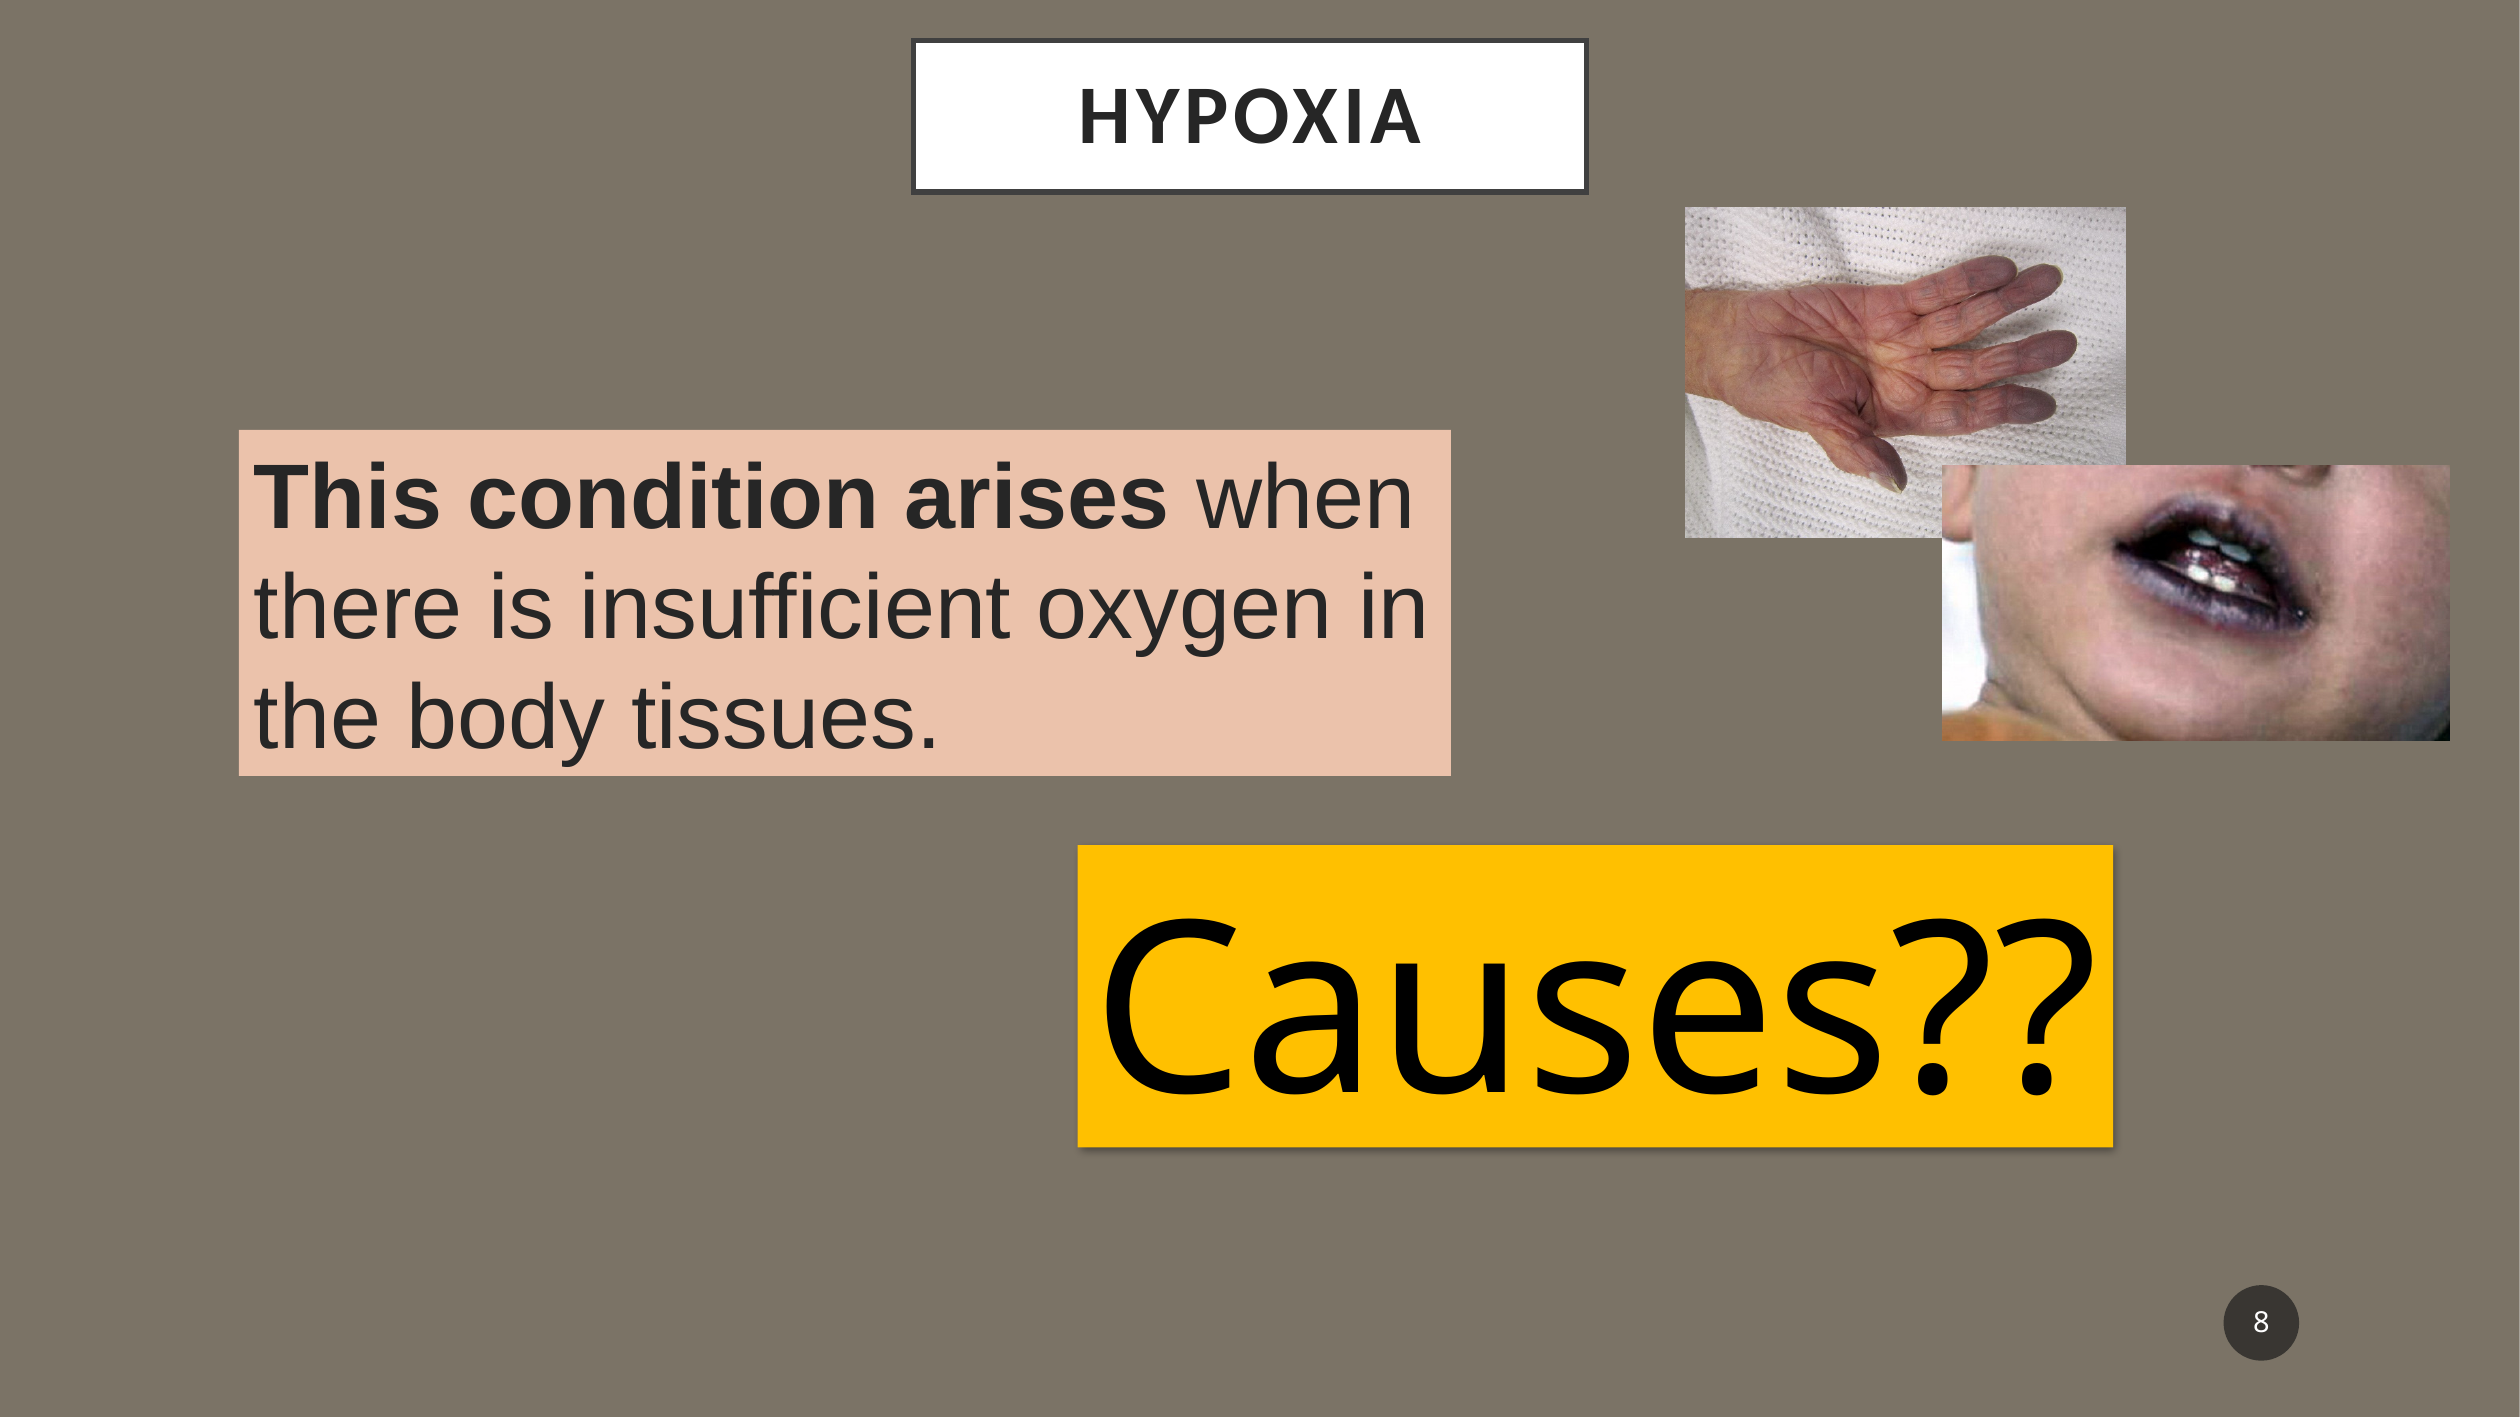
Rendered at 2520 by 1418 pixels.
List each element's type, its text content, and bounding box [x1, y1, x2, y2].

slide_number 8 [2223, 1285, 2300, 1361]
picture [1685, 207, 2450, 741]
list This condition arises when there is insufficient oxygen in the body tissues. [238, 429, 1451, 776]
title HYPOXIA [911, 38, 1589, 195]
text_box Causes?? [1077, 845, 2114, 1148]
